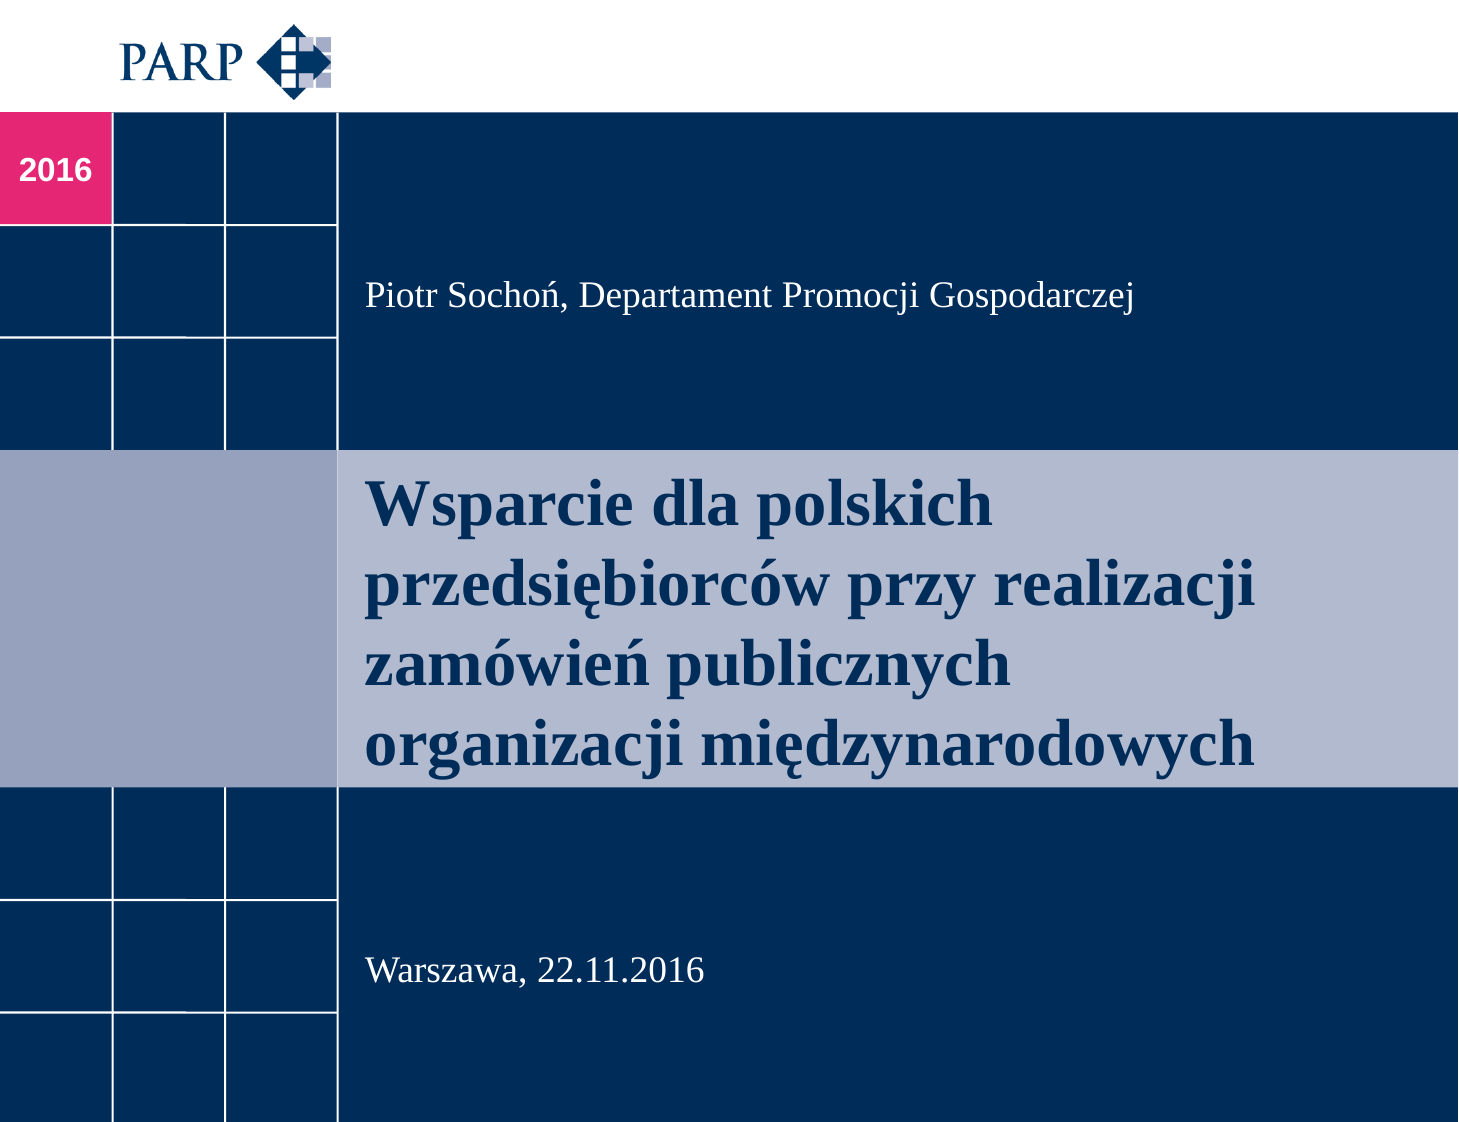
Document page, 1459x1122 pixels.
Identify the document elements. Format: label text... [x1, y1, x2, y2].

text_box Warszawa, 22.11.2016 [350, 900, 1438, 1013]
text_box 2016 [0, 112, 112, 225]
text_box Piotr Sochoń, Departament Promocji Gospodarczej [350, 225, 1438, 338]
title Wsparcie dla polskich przedsiębiorców przy realizacji zamówień publicznych organizacji międzynarodowych [349, 449, 1274, 788]
picture [119, 24, 331, 100]
